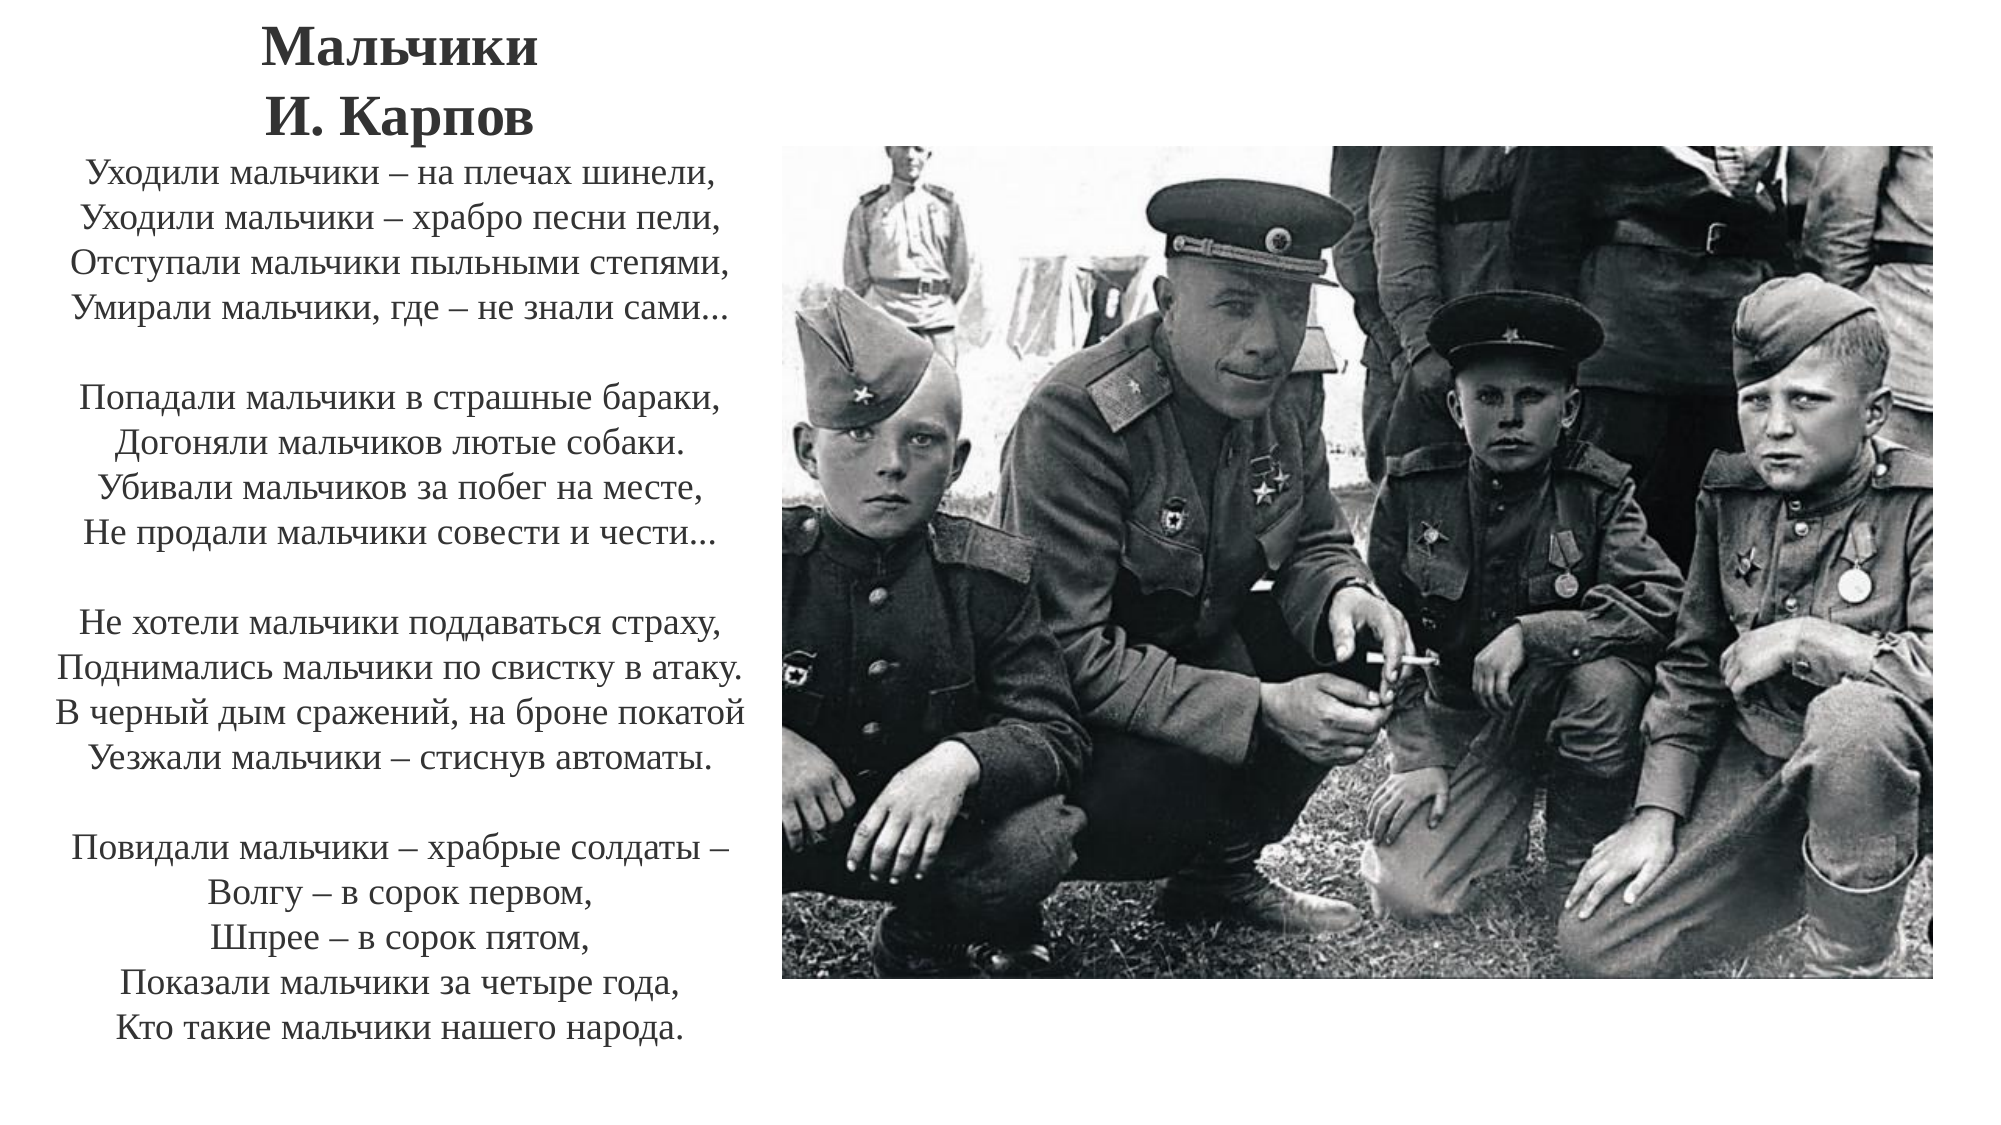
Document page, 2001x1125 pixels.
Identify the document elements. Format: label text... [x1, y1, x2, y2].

picture [782, 146, 1933, 979]
text_box Мальчики И. Карпов Уходили мальчики – на плечах шинели, Уходили мальчики – храбро песни пели, Отступали мальчики пыльными степями, Умирали мальчики, где – не знали сами... Попадали мальчики в страшные бараки, Догоняли мальчиков лютые собаки. Убивали мальчиков за побег на месте, Не продали мальчики совести и чести... Не хотели мальчики поддаваться страху, Поднимались мальчики по свистку в атаку. В черный дым сражений, на броне покатой Уезжали мальчики – стиснув автоматы. Повидали мальчики – храбрые солдаты – Волгу – в сорок первом, Шпрее – в сорок пятом, Показали мальчики за четыре года, Кто такие мальчики нашего народа. [18, 0, 783, 1055]
